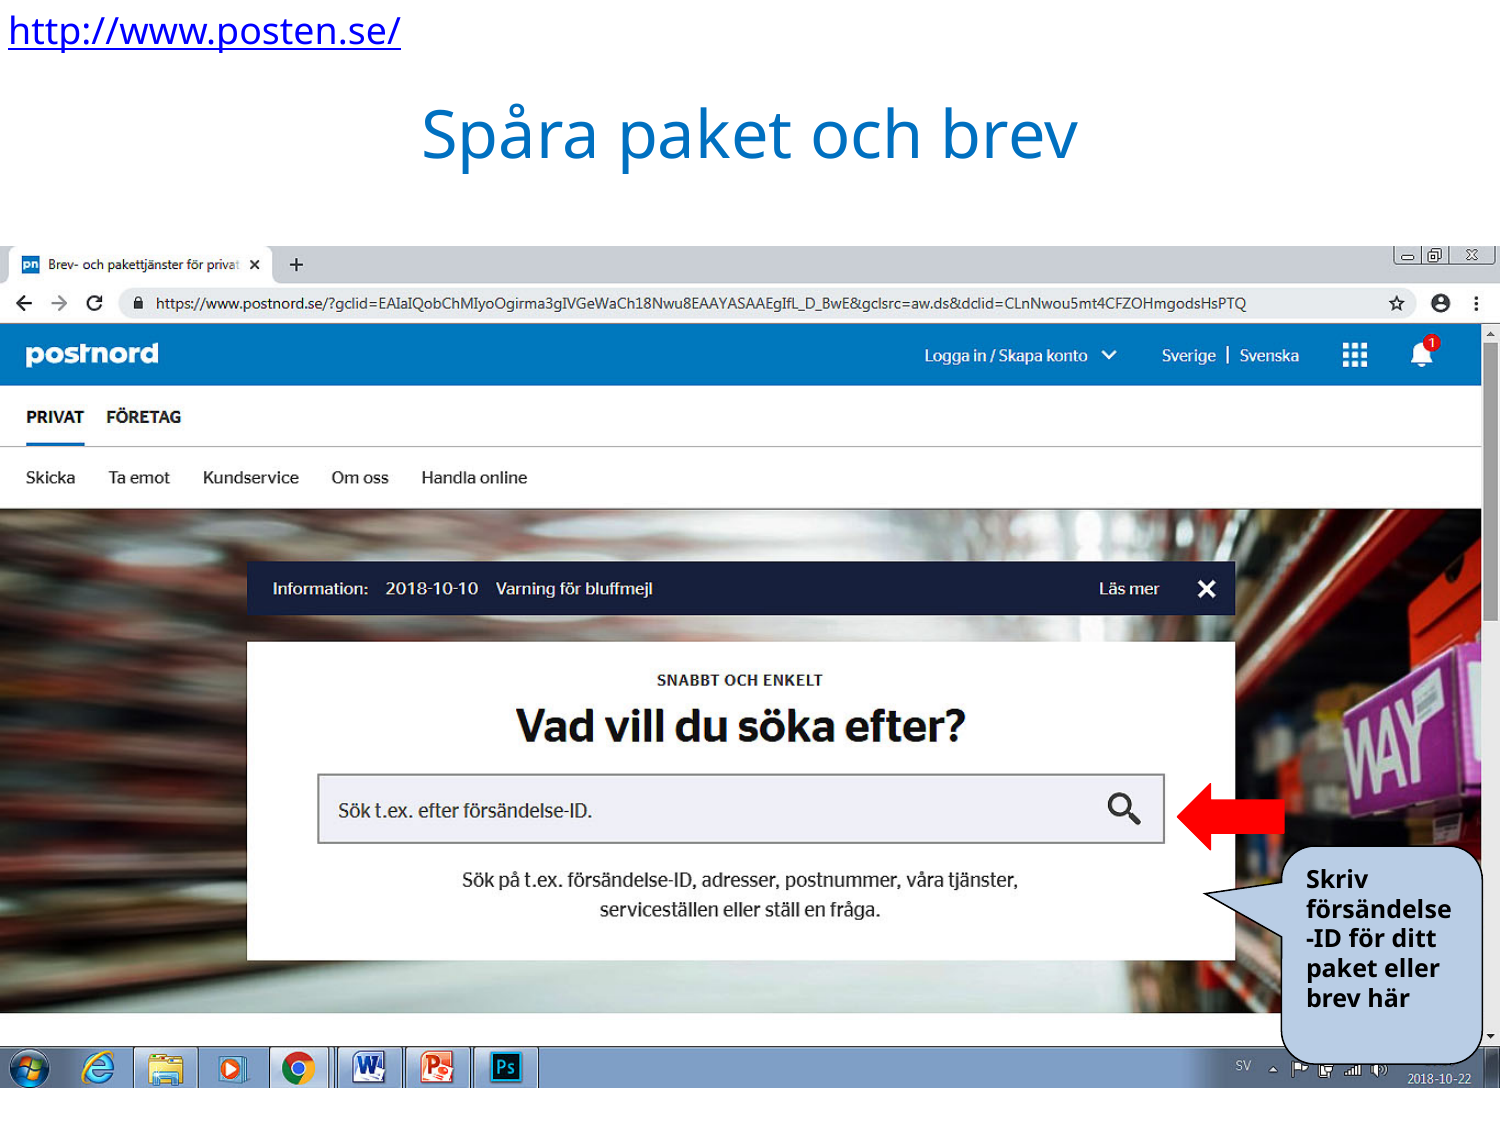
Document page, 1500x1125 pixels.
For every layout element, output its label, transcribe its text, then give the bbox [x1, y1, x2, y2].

text_box http://www.posten.se/ [0, 0, 416, 66]
picture [0, 246, 1500, 1088]
title Spåra paket och brev [0, 42, 1500, 222]
